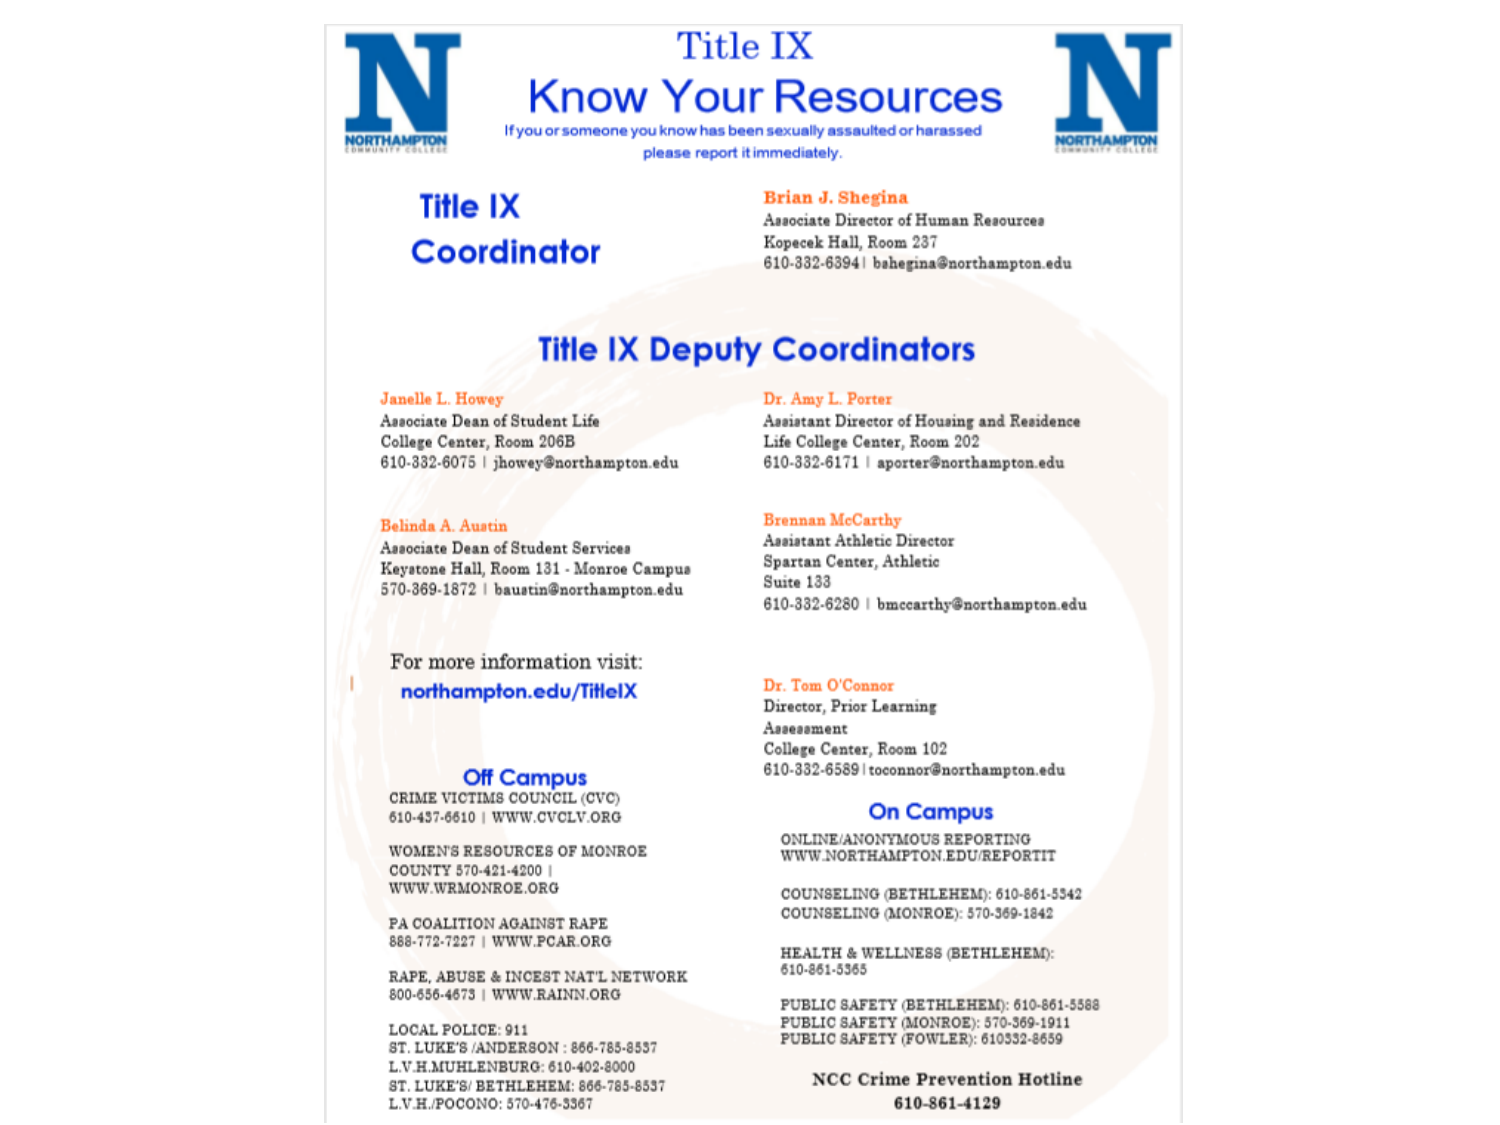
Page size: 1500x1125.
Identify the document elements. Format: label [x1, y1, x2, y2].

list [324, 24, 1183, 1123]
